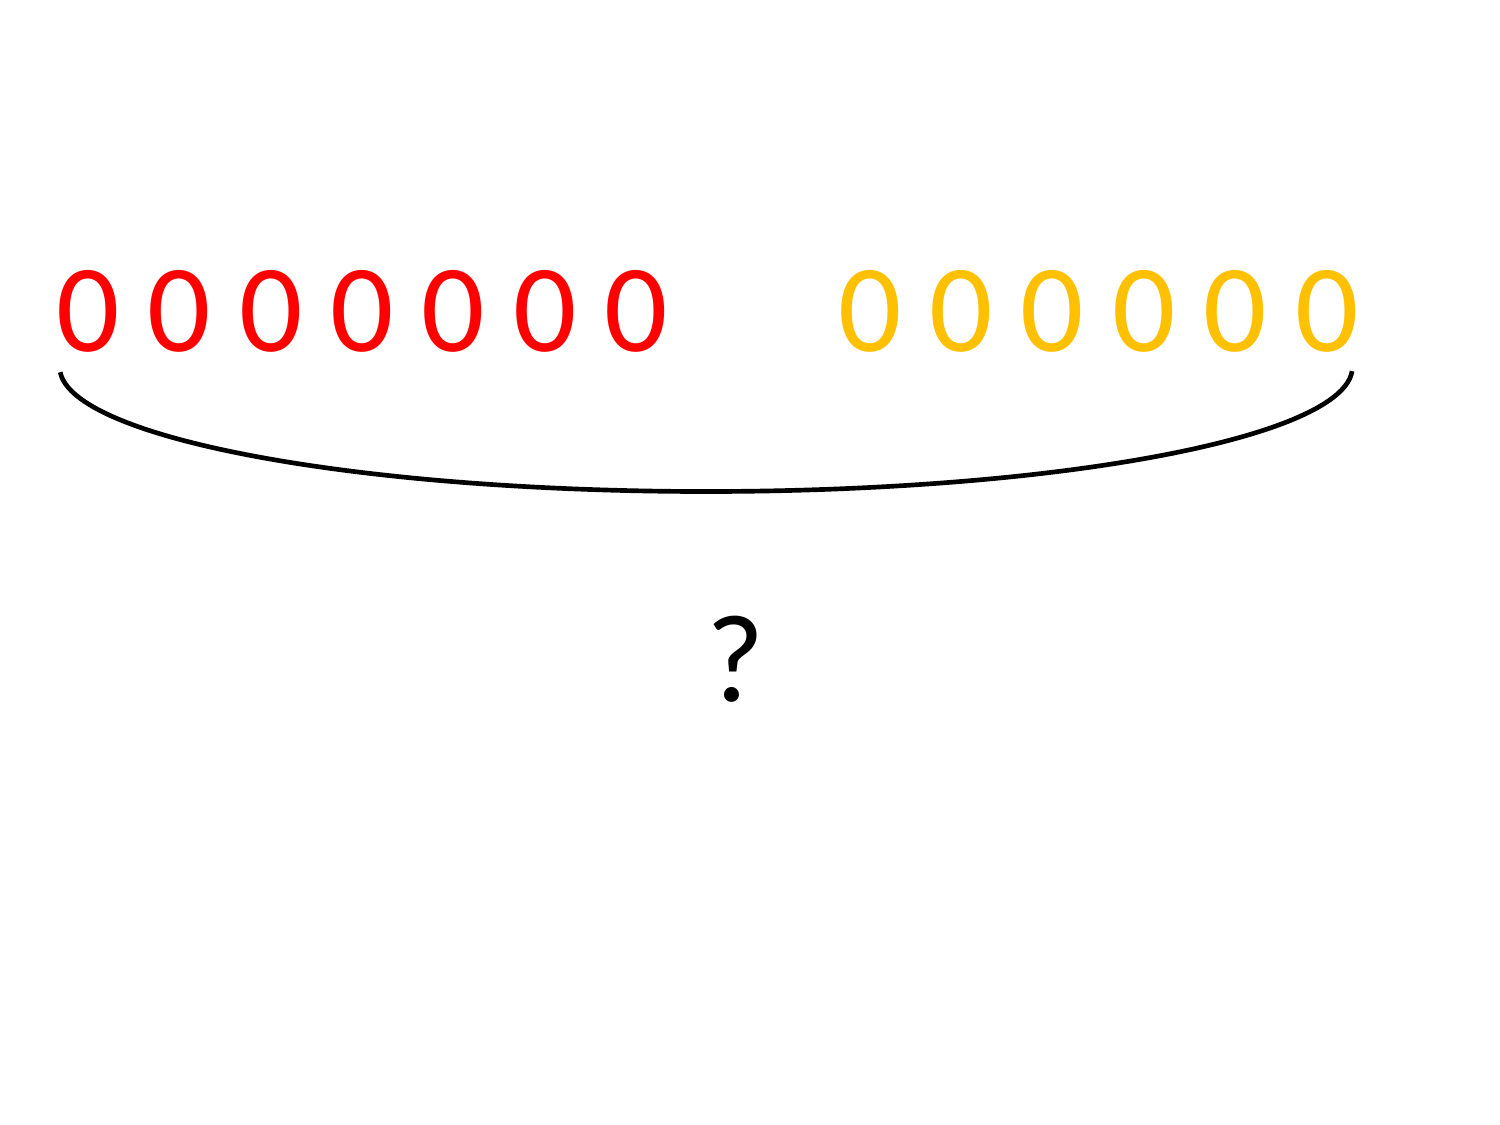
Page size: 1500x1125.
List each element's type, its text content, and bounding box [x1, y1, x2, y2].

text_box [59, 367, 1353, 493]
list 0 0 0 0 0 0 0 0 0 0 0 0 0 ? [41, 113, 1459, 1005]
